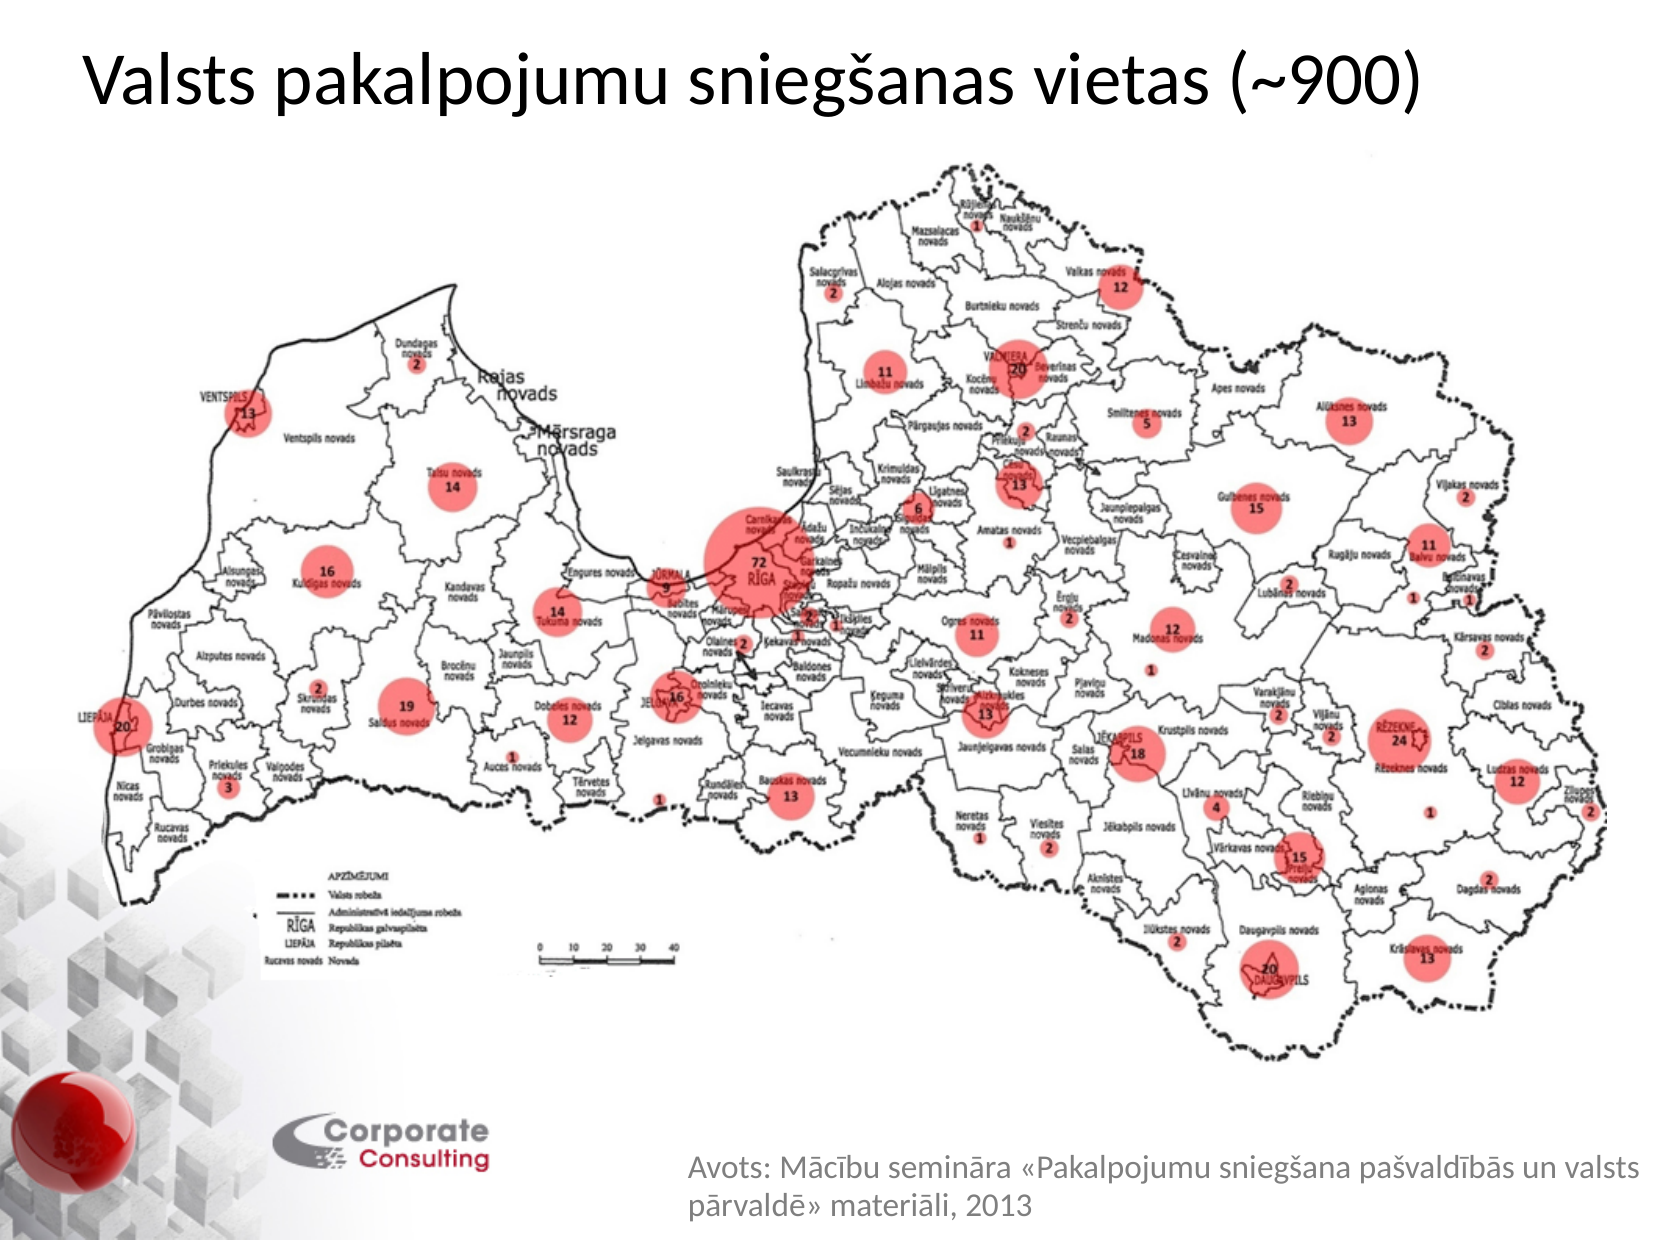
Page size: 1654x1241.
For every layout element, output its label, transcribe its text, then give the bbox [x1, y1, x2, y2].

text_box Avots: Mācību semināra «Pakalpojumu sniegšana pašvaldībās un valsts pārvaldē» materiāli, 2013 [673, 1141, 1654, 1241]
text_box Valsts pakalpojumu sniegšanas vietas (~900) [82, 0, 1571, 143]
picture [0, 0, 1654, 1240]
